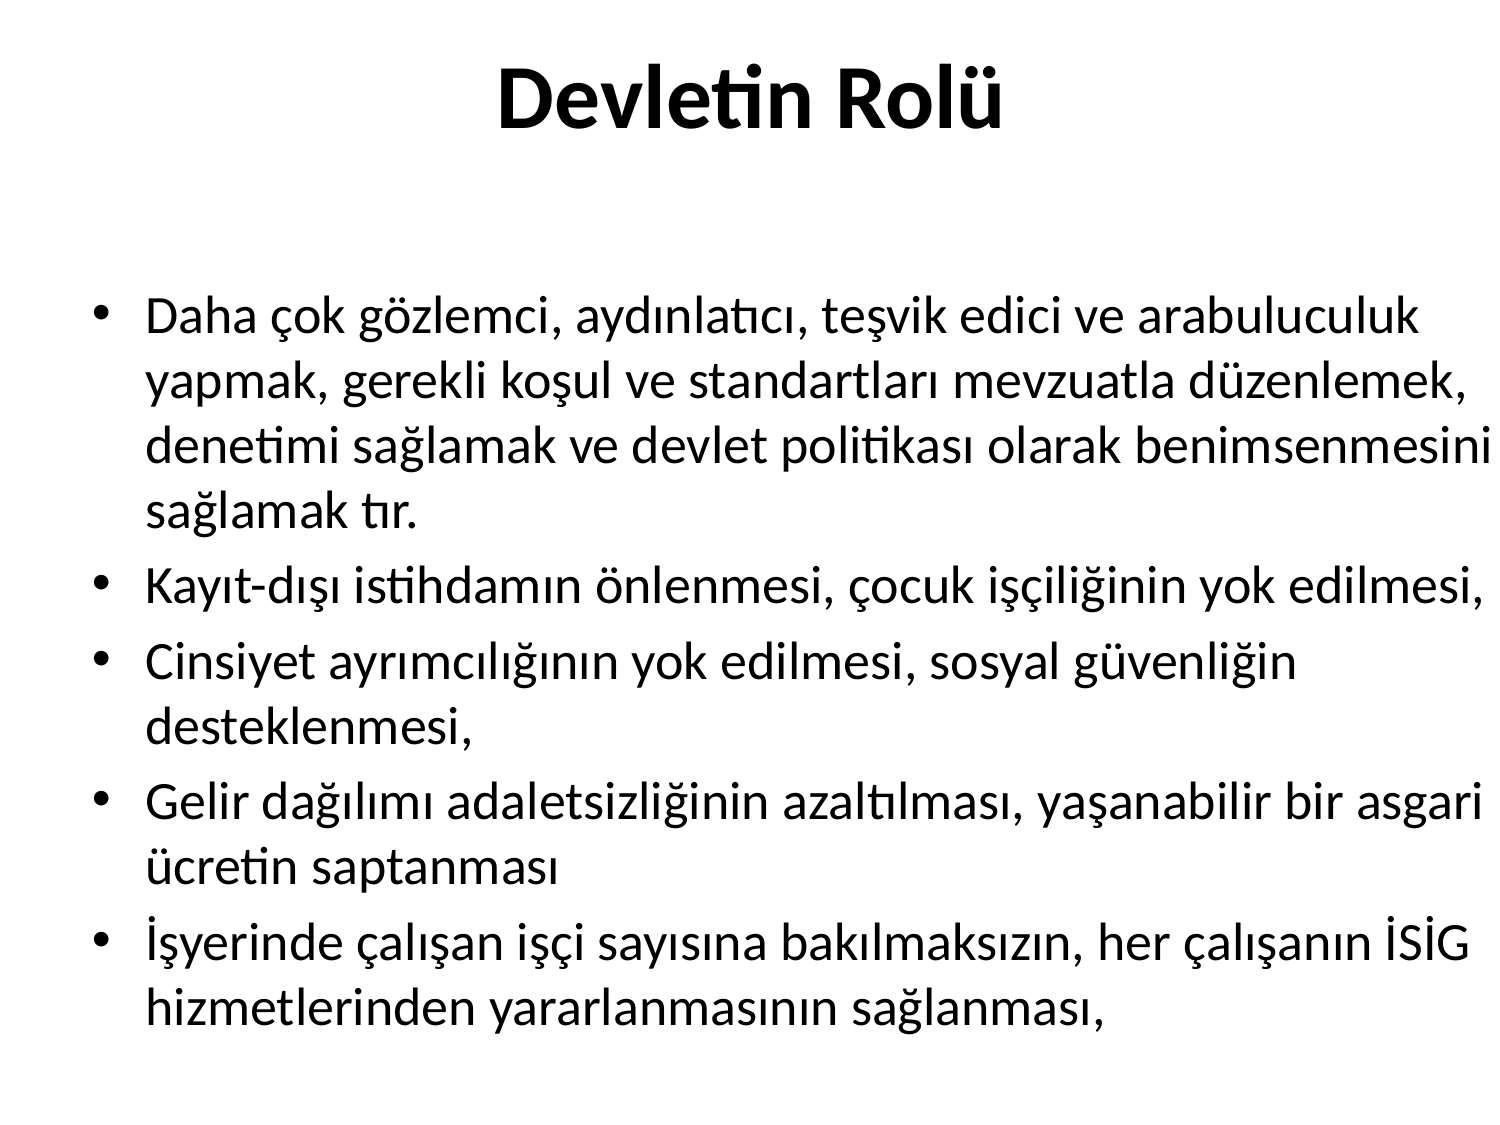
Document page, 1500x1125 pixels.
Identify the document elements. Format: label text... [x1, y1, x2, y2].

list Daha çok gözlemci, aydınlatıcı, teşvik edici ve arabuluculuk yapmak, gerekli koşul ve standartları mevzuatla düzenlemek, denetimi sağlamak ve devlet politikası olarak benimsenmesini sağlamak tır. Kayıt-dışı istihdamın önlenmesi, çocuk işçiliğinin yok edilmesi, Cinsiyet ayrımcılığının yok edilmesi, sosyal güvenliğin desteklenmesi, Gelir dağılımı adaletsizliğinin azaltılması, yaşanabilir bir asgari ücretin saptanması İşyerinde çalışan işçi sayısına bakılmaksızın, her çalışanın İSİG hizmetlerinden yararlanmasının sağlanması, [76, 196, 1500, 1094]
title Devletin Rolü [76, 0, 1427, 185]
